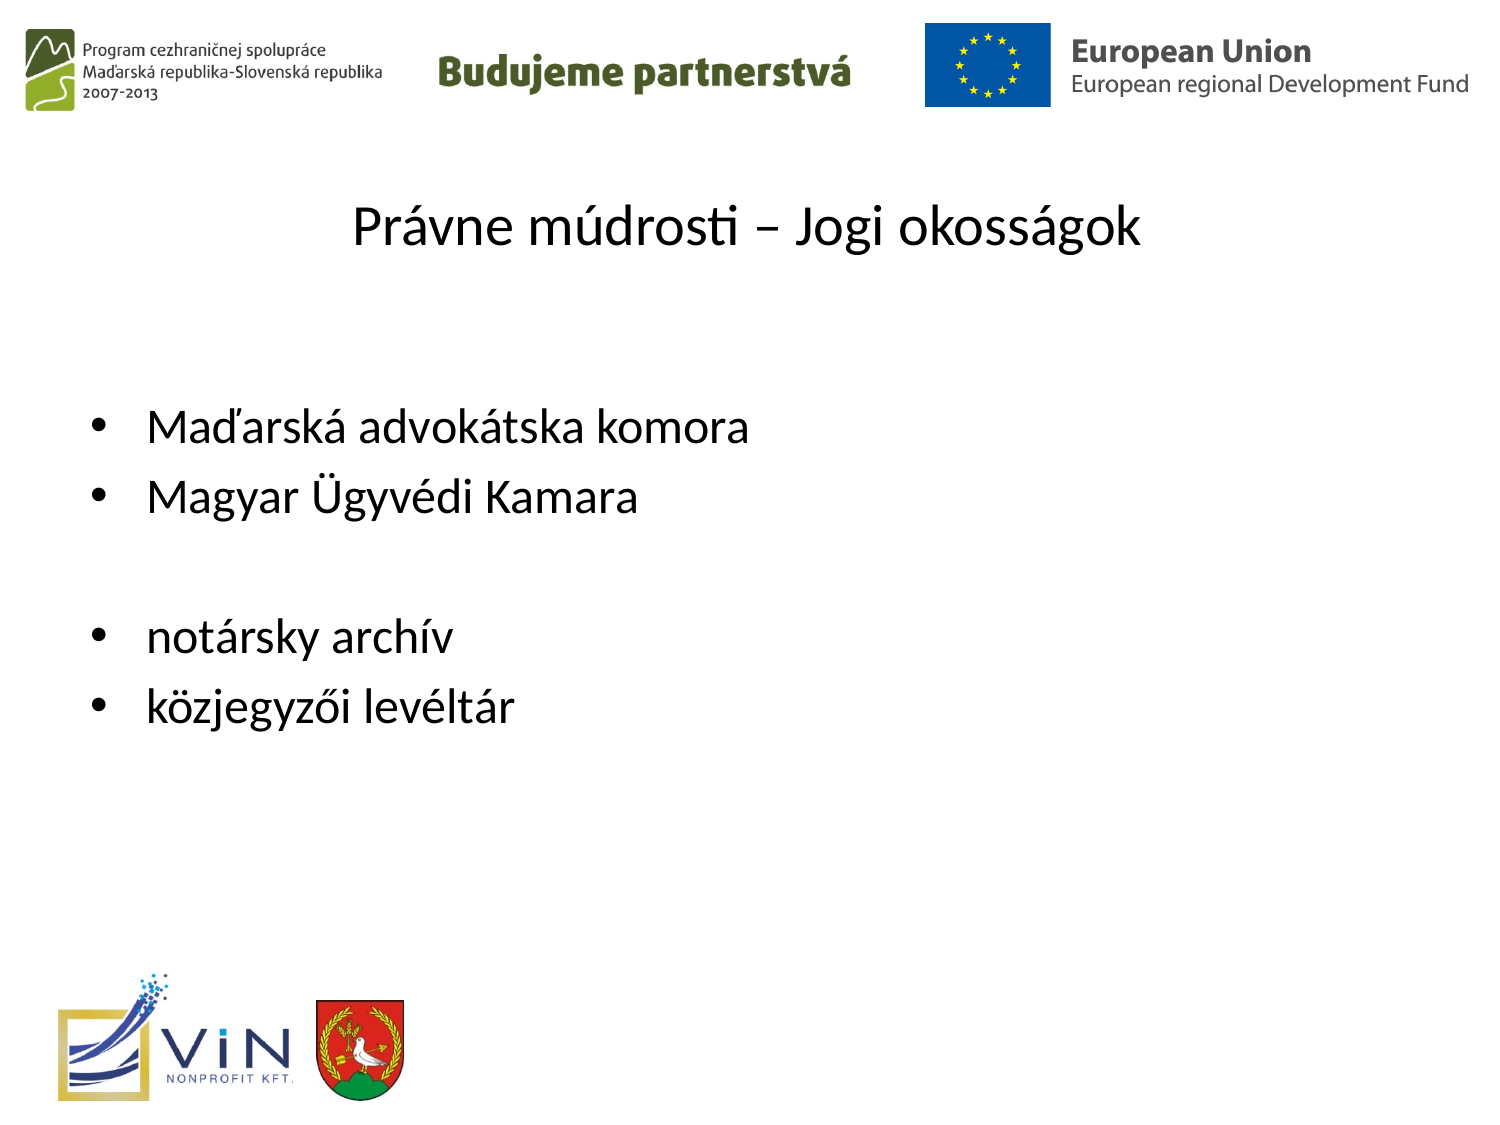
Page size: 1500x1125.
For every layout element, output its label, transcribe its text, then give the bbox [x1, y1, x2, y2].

picture [316, 1000, 404, 1102]
picture [925, 23, 1468, 109]
list Maďarská advokátska komora Magyar Ügyvédi Kamara notársky archív közjegyzői levéltár [75, 316, 1425, 961]
picture [23, 29, 399, 120]
picture [409, 36, 890, 108]
picture [34, 972, 294, 1102]
title Právne múdrosti – Jogi okosságok [70, 164, 1425, 282]
